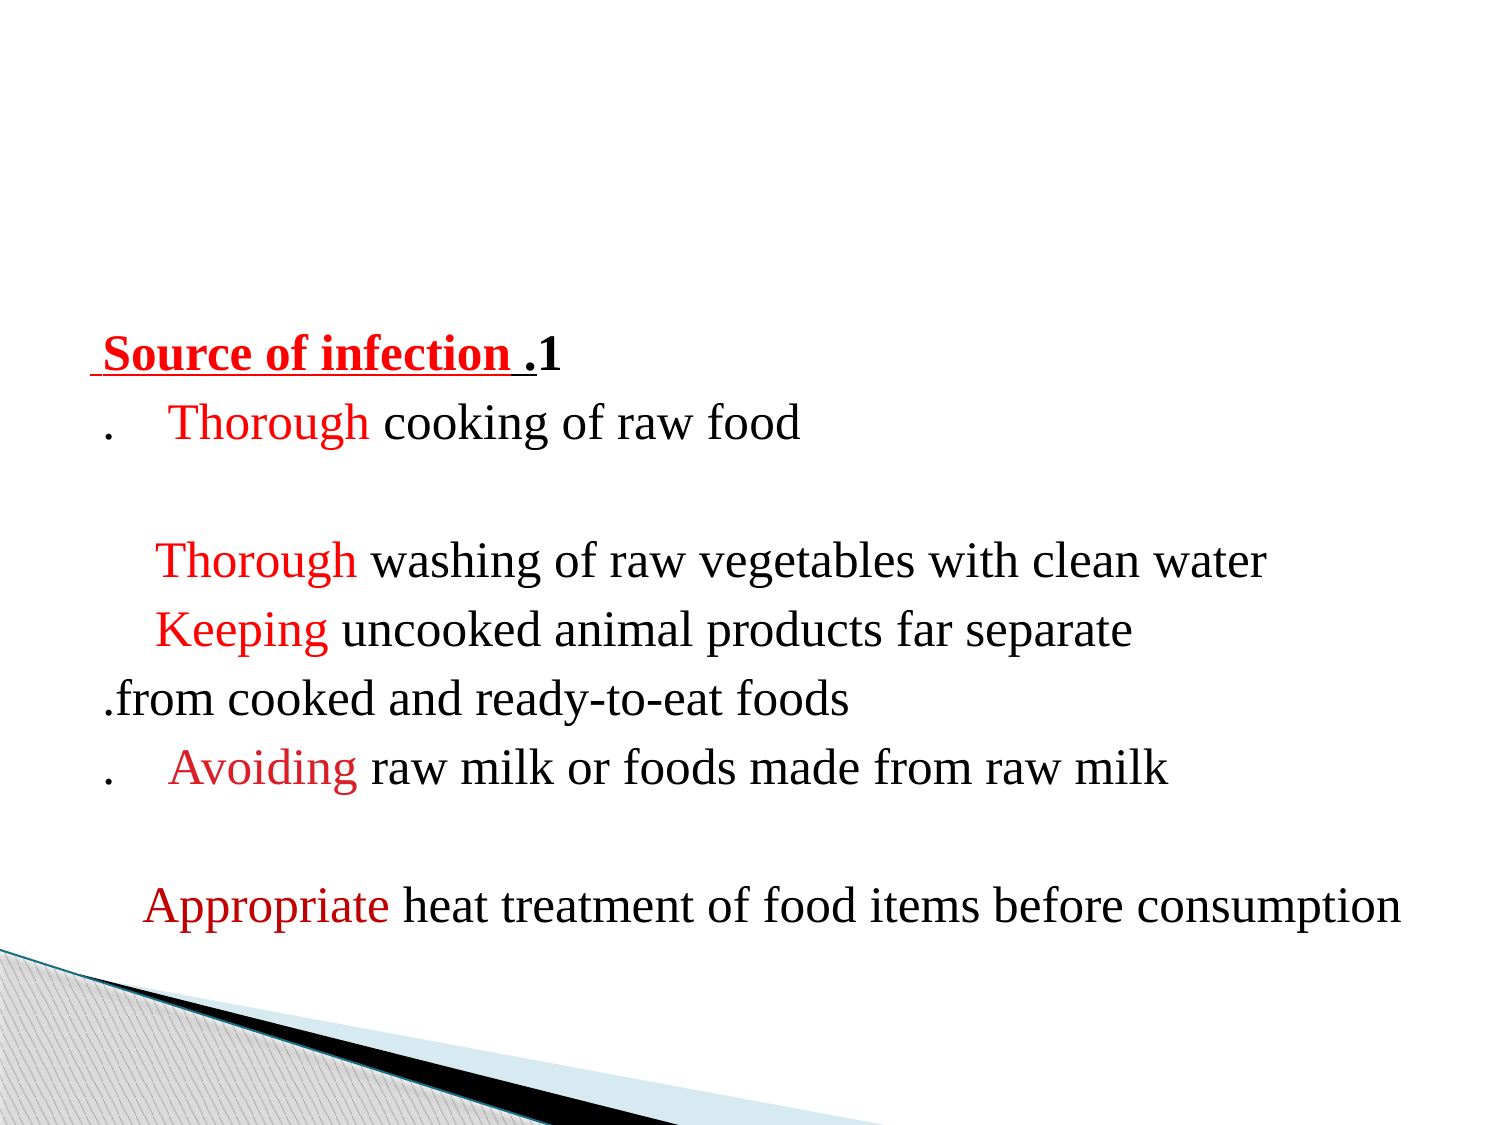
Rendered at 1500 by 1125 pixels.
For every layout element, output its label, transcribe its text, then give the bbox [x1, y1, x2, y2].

list 1. Source of infection  Thorough cooking of raw food.  Thorough washing of raw vegetables with clean water  Keeping uncooked animal products far separate from cooked and ready-to-eat foods.  Avoiding raw milk or foods made from raw milk.  Appropriate heat treatment of food items before consumption [75, 243, 1425, 986]
